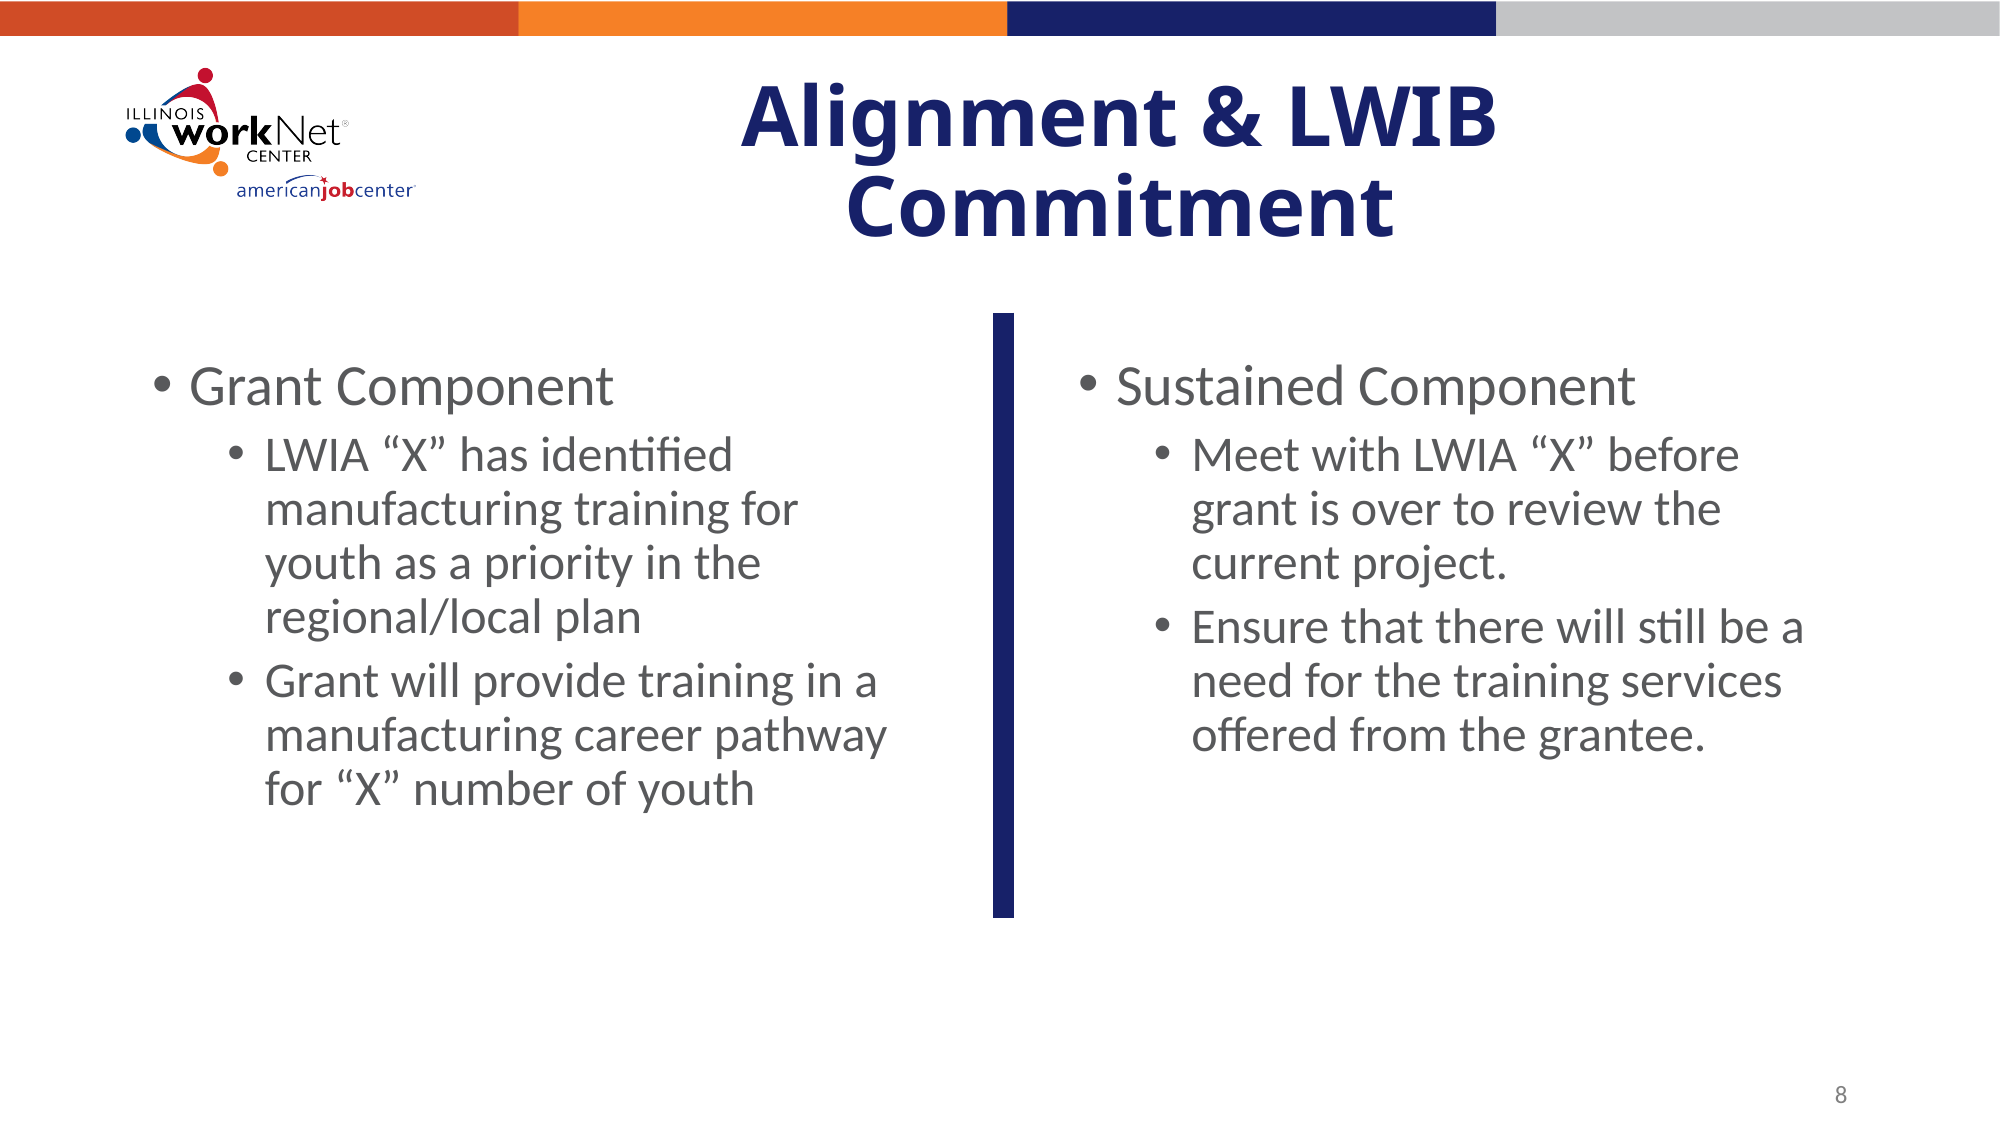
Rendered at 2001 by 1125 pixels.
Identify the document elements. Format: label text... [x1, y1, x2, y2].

text_box Sustained Component Meet with LWIA “X” before grant is over to review the current project. Ensure that there will still be a need for the training services offered from the grantee. [1063, 347, 1863, 1014]
list Grant Component LWIA “X” has identified manufacturing training for youth as a priority in the regional/local plan Grant will provide training in a manufacturing career pathway for “X” number of youth [137, 347, 937, 1014]
picture [0, 0, 2000, 1125]
title Alignment & LWIB Commitment [496, 118, 1746, 211]
slide_number 8 [1412, 1063, 1863, 1124]
